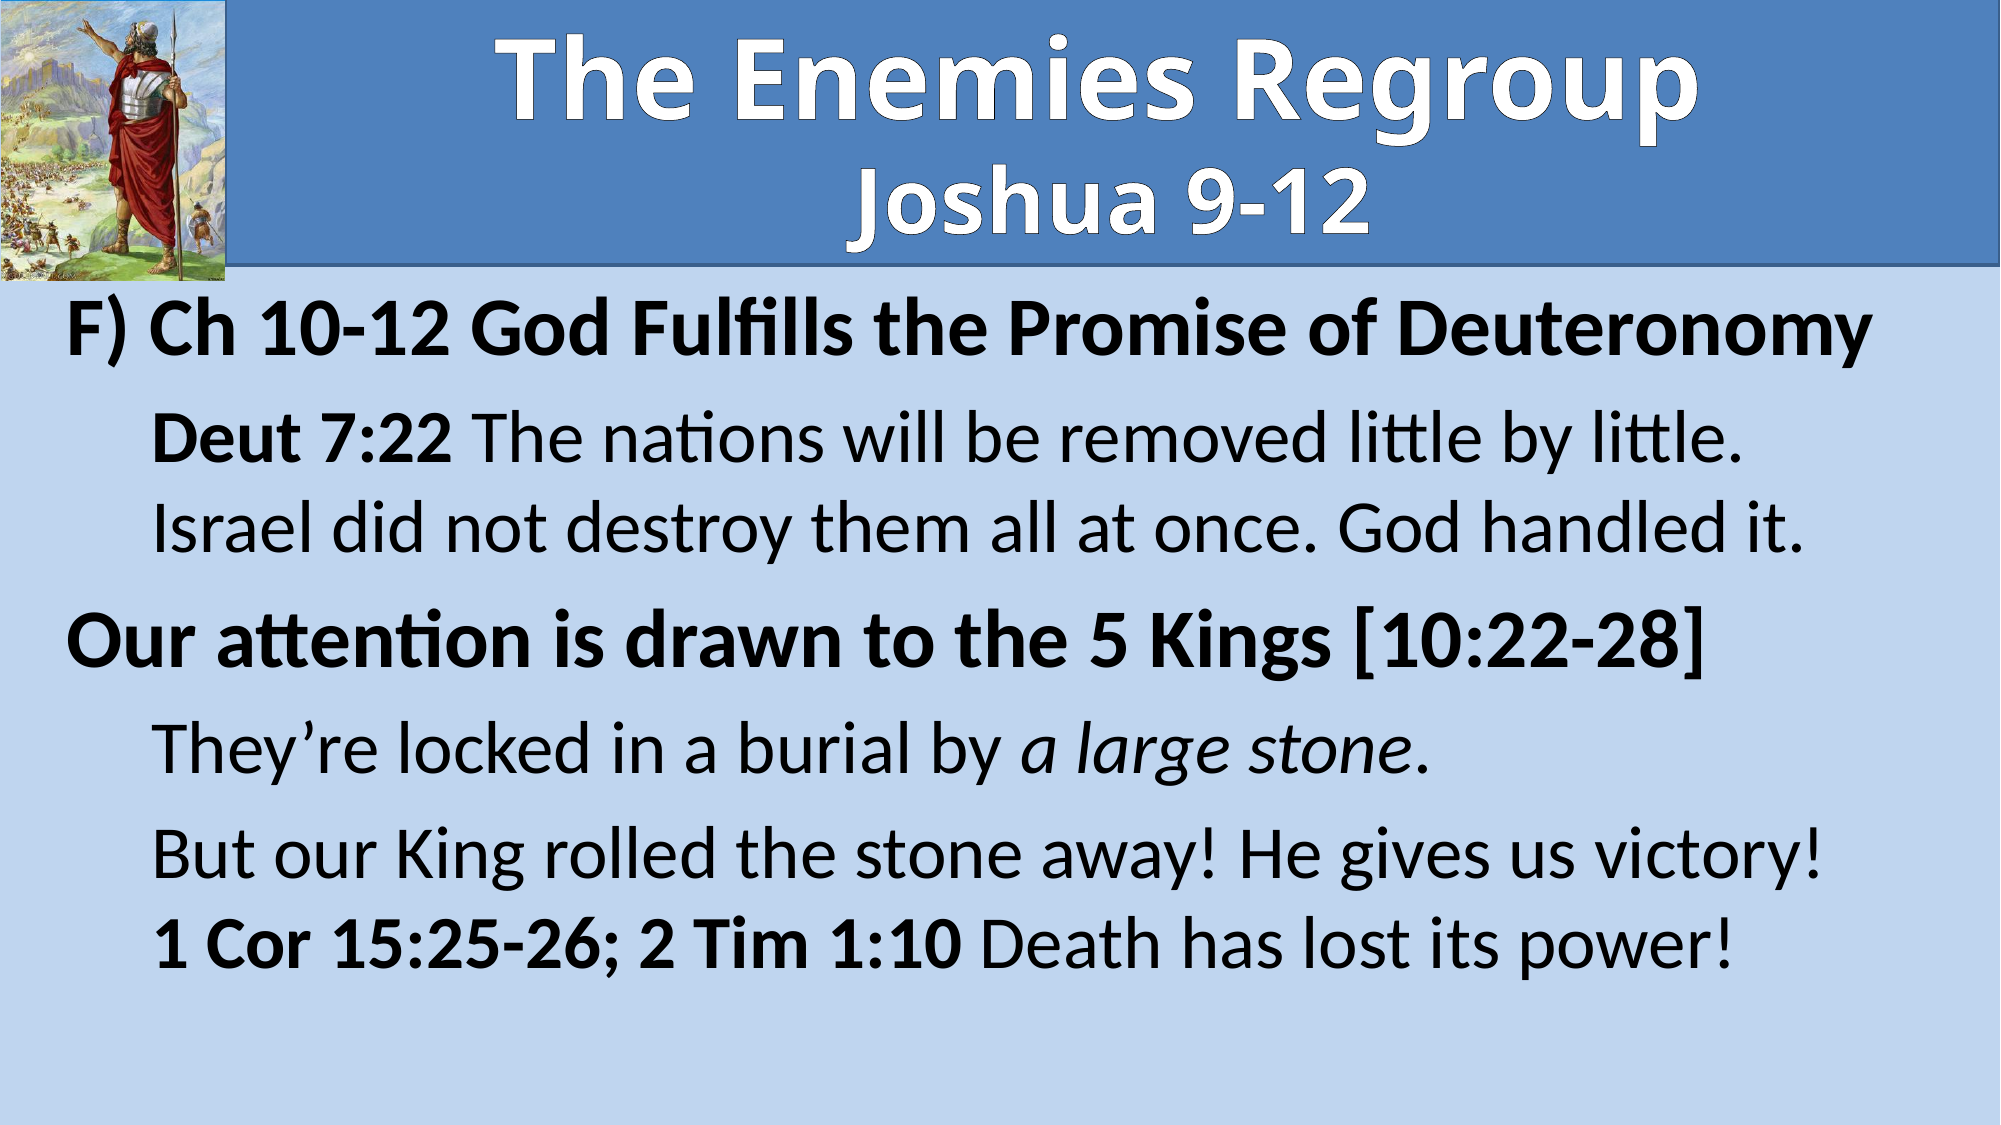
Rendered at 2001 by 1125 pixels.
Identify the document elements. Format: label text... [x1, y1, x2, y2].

title The Enemies Regroup Joshua 9-12 [226, 0, 2000, 267]
picture [1, 0, 226, 281]
list F) Ch 10-12 God Fulfills the Promise of Deuteronomy Deut 7:22 The nations will be removed little by little. Israel did not destroy them all at once. God handled it. Our attention is drawn to the 5 Kings [10:22-28] They’re locked in a burial by a large stone. But our King rolled the stone away! He gives us victory! 1 Cor 15:25-26; 2 Tim 1:10 Death has lost its power! [51, 267, 1949, 1125]
